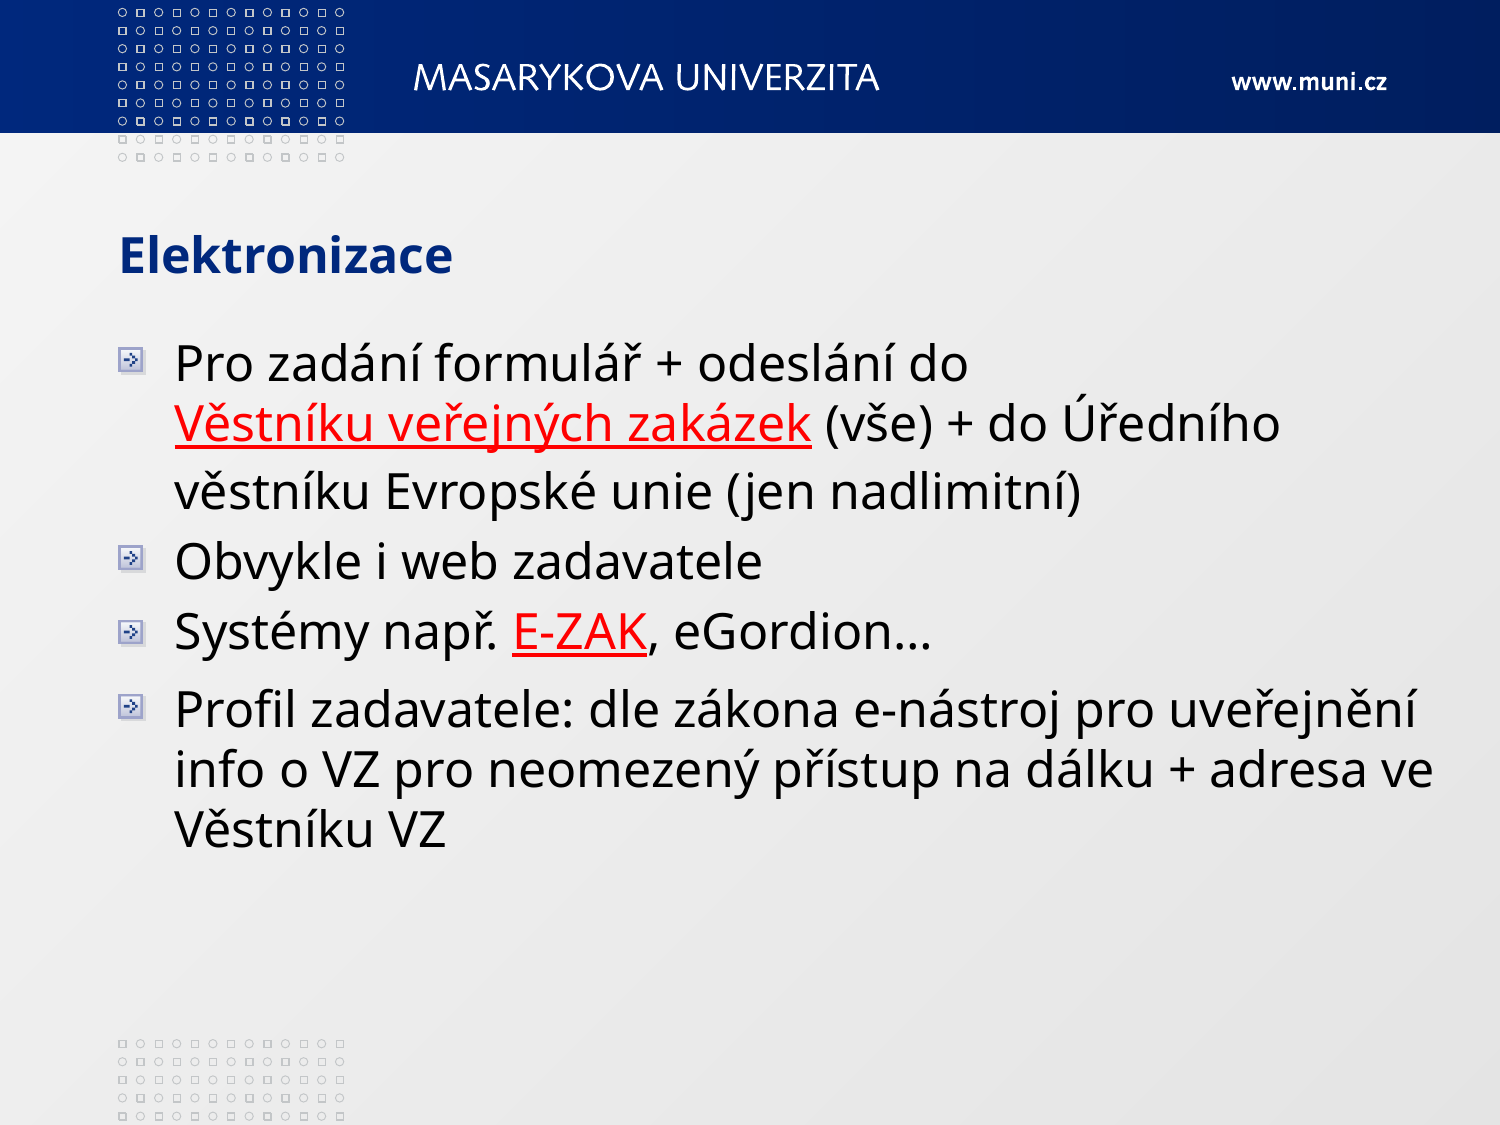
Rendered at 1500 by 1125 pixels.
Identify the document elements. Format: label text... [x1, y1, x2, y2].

title Elektronizace [118, 184, 1403, 291]
list Pro zadání formulář + odeslání do Věstníku veřejných zakázek (vše) + do Úředního věstníku Evropské unie (jen nadlimitní) Obvykle i web zadavatele Systémy např. E-ZAK, eGordion… Profil zadavatele: dle zákona e-nástroj pro uveřejnění info o VZ pro neomezený přístup na dálku + adresa ve Věstníku VZ [118, 331, 1469, 1006]
